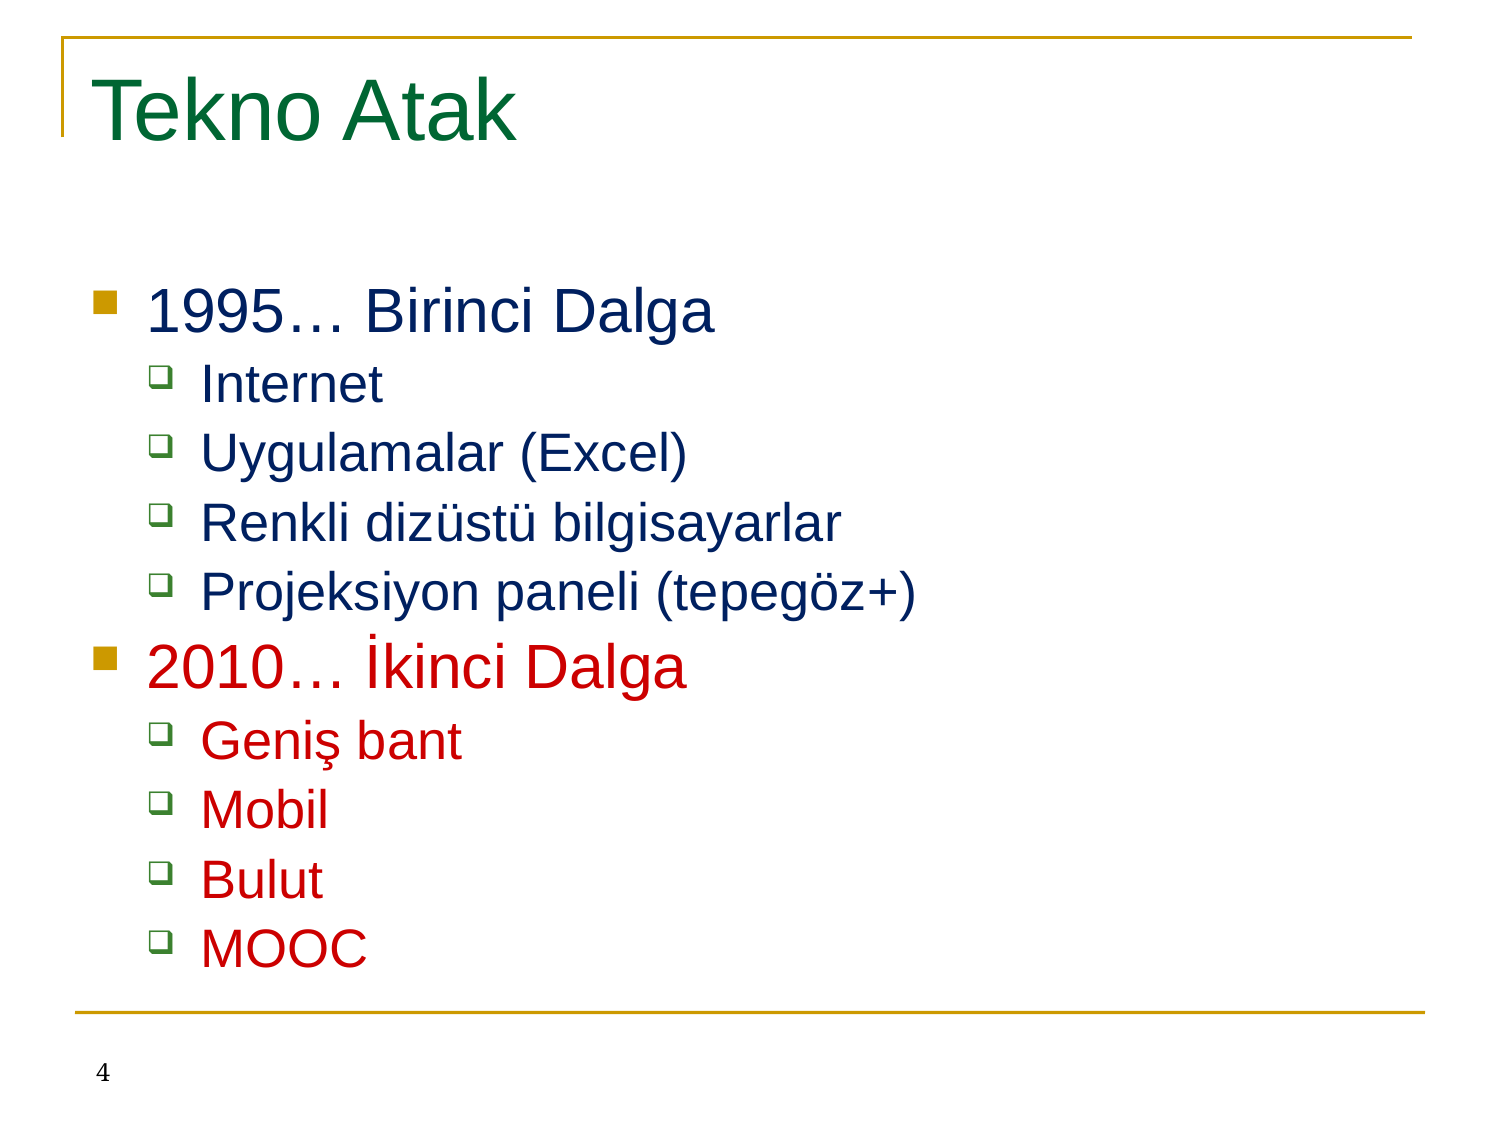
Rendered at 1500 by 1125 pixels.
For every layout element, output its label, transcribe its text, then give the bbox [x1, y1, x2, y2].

list 1995… Birinci Dalga Internet Uygulamalar (Excel) Renkli dizüstü bilgisayarlar Projeksiyon paneli (tepegöz+) 2010… İkinci Dalga Geniş bant Mobil Bulut MOOC [75, 262, 1425, 1013]
slide_number 4 [80, 1022, 432, 1099]
title Tekno Atak [75, 45, 1425, 233]
